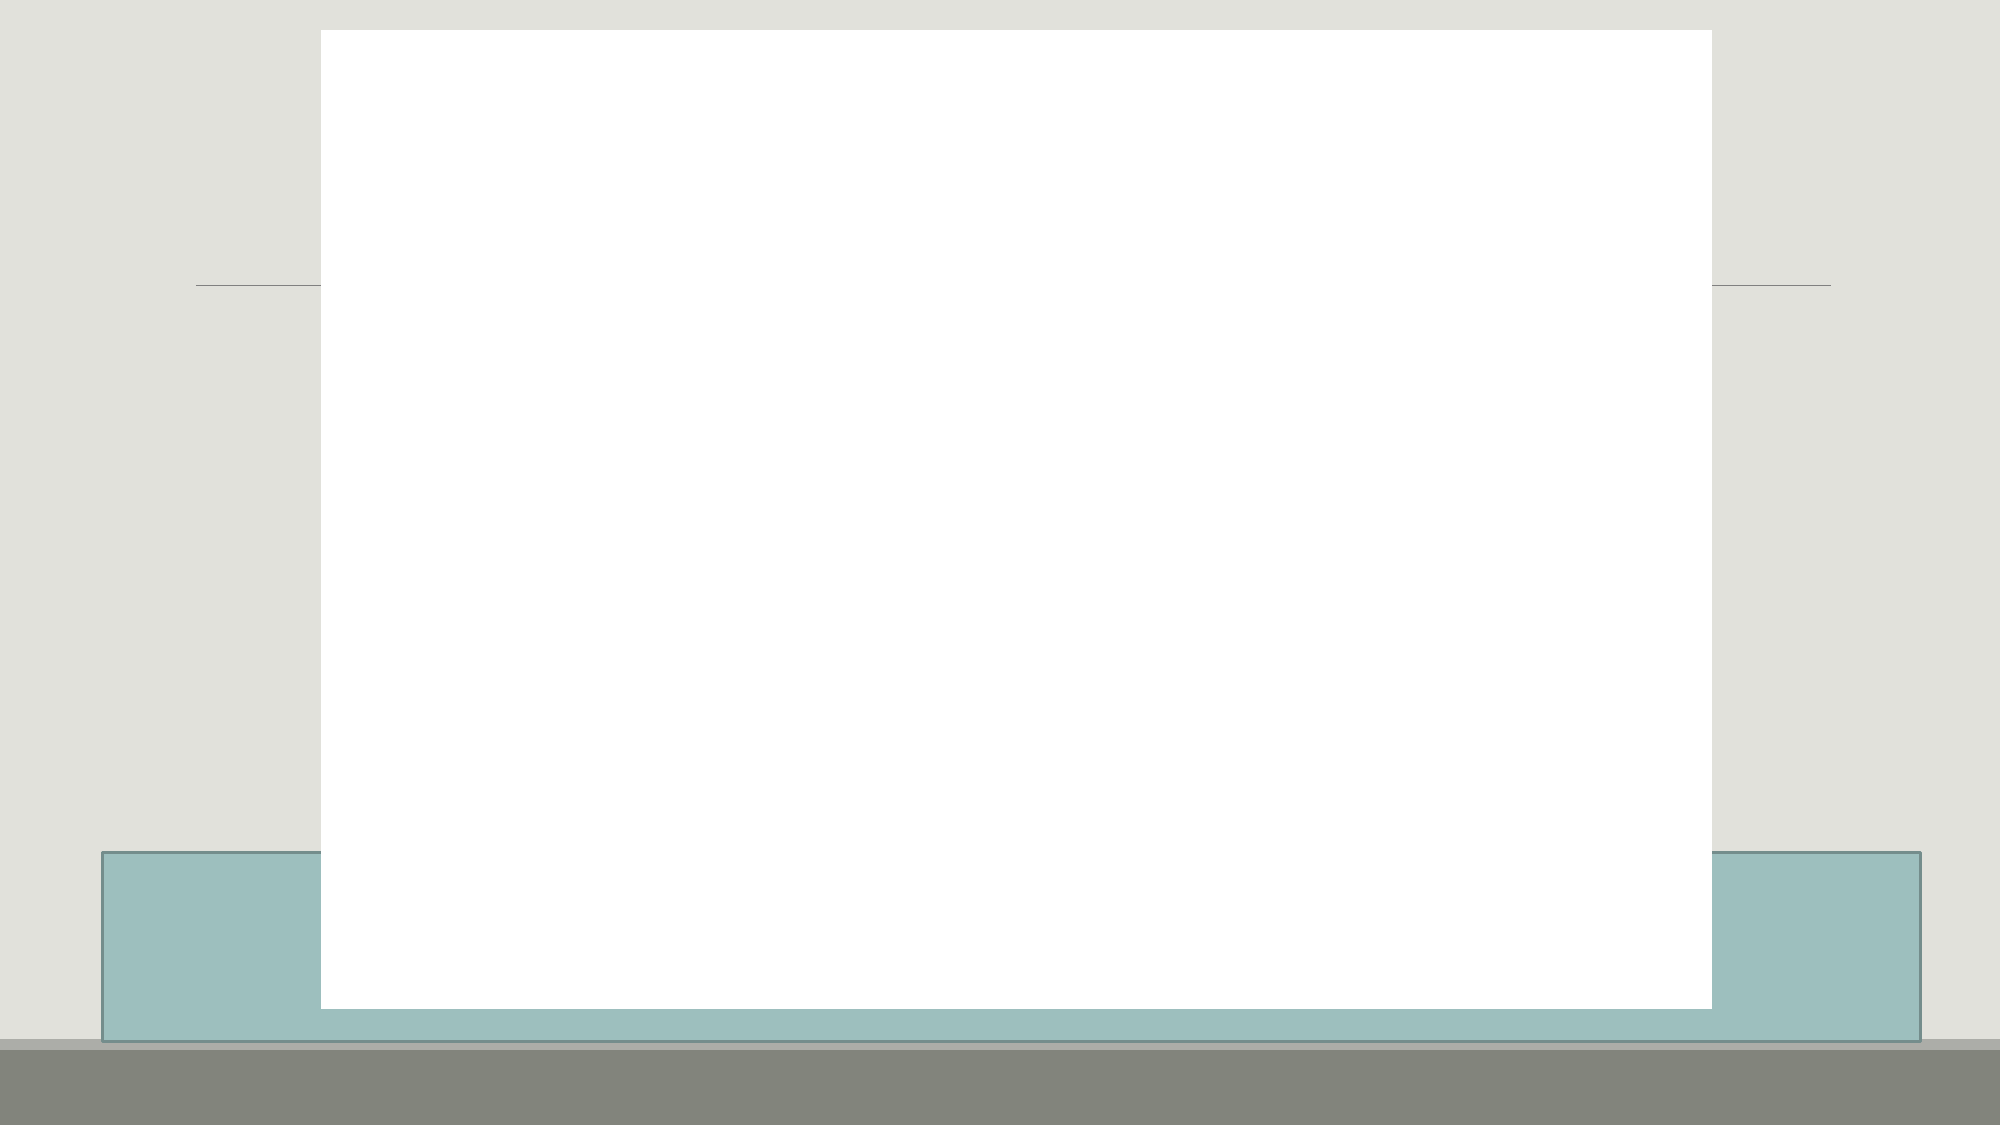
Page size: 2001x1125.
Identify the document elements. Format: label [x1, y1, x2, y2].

text_box [101, 851, 1922, 1043]
picture [321, 29, 1712, 1009]
